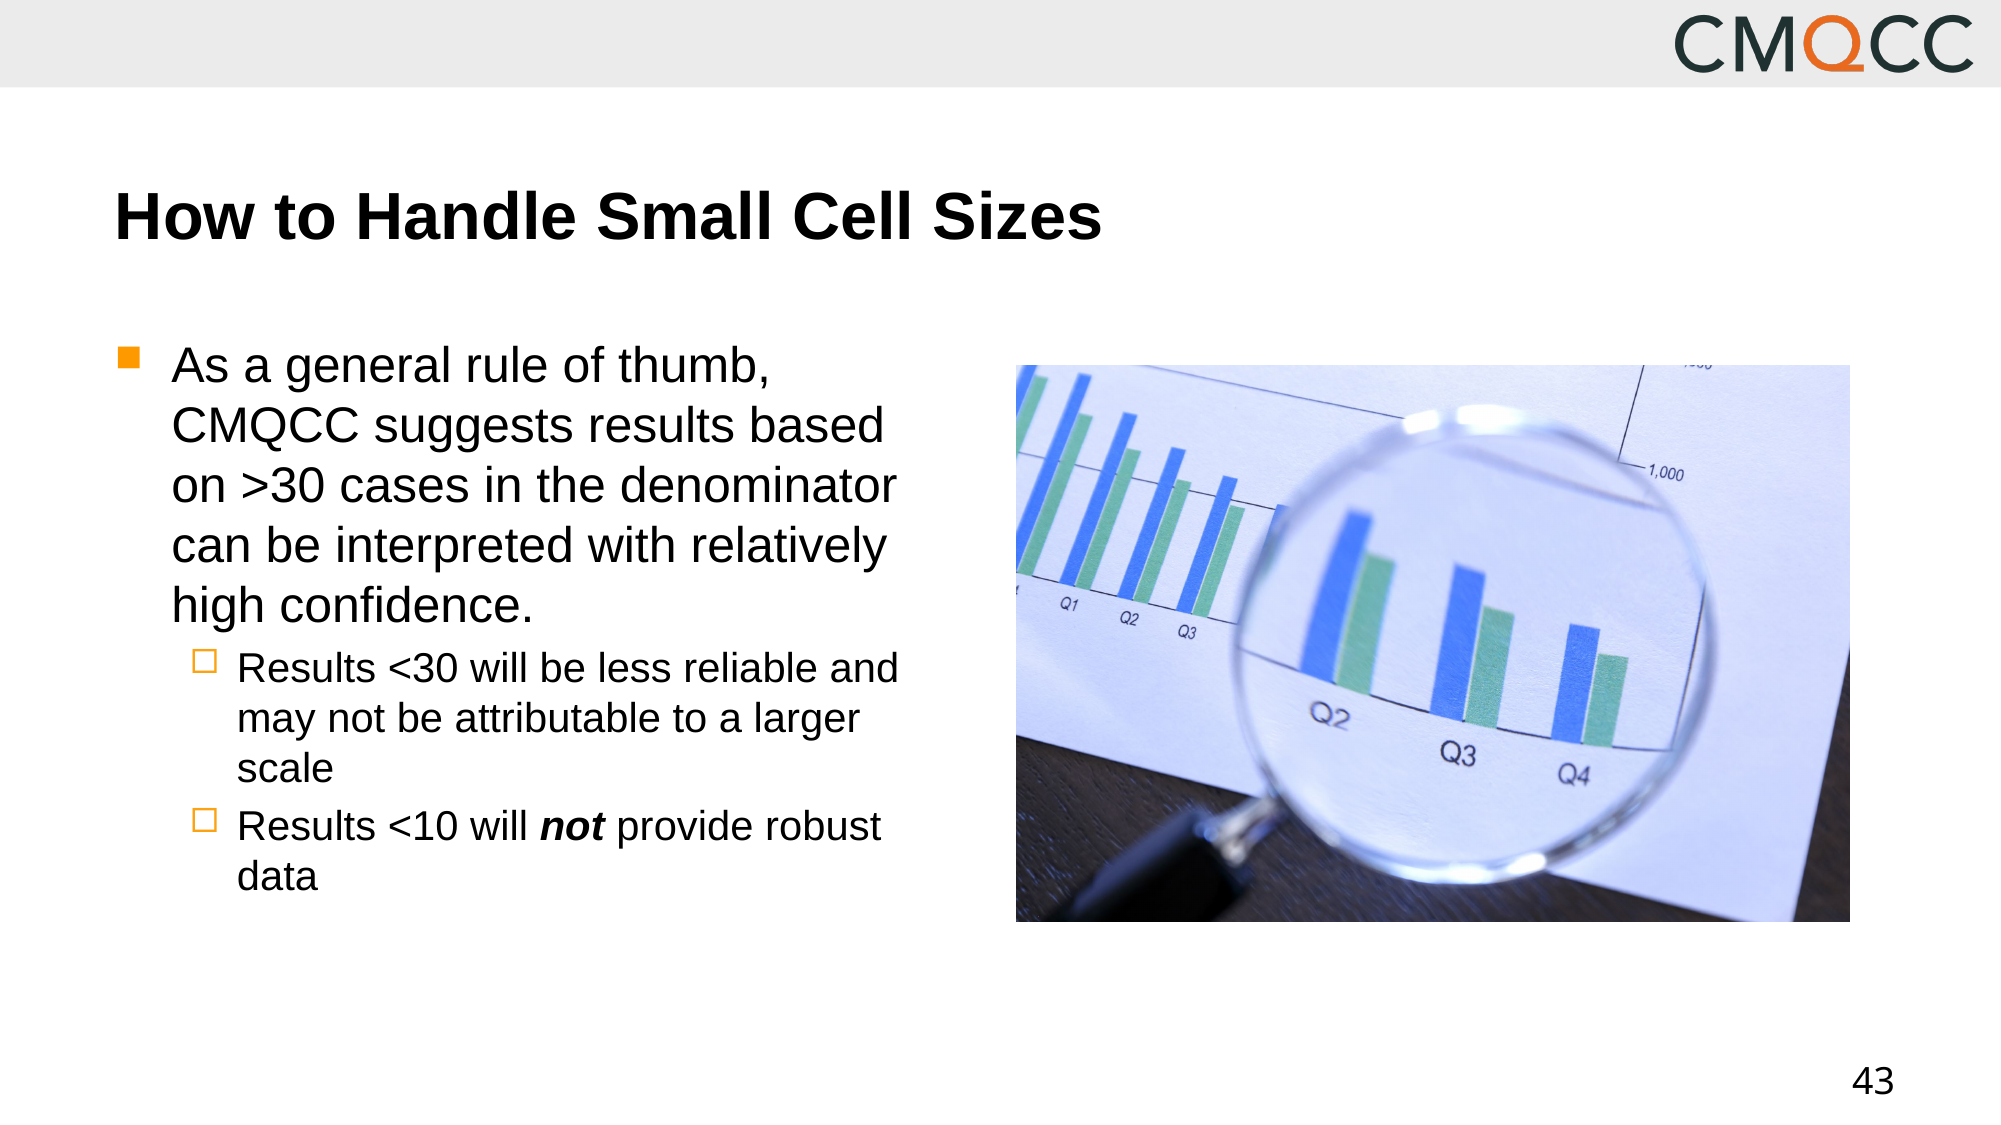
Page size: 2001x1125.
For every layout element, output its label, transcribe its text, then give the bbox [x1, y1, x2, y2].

picture [1674, 12, 1975, 75]
list As a general rule of thumb, CMQCC suggests results based on >30 cases in the denominator can be interpreted with relatively high confidence. Results <30 will be less reliable and may not be attributable to a larger scale Results <10 will not provide robust data [99, 324, 934, 963]
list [1016, 365, 1851, 922]
title How to Handle Small Cell Sizes [99, 137, 1800, 288]
